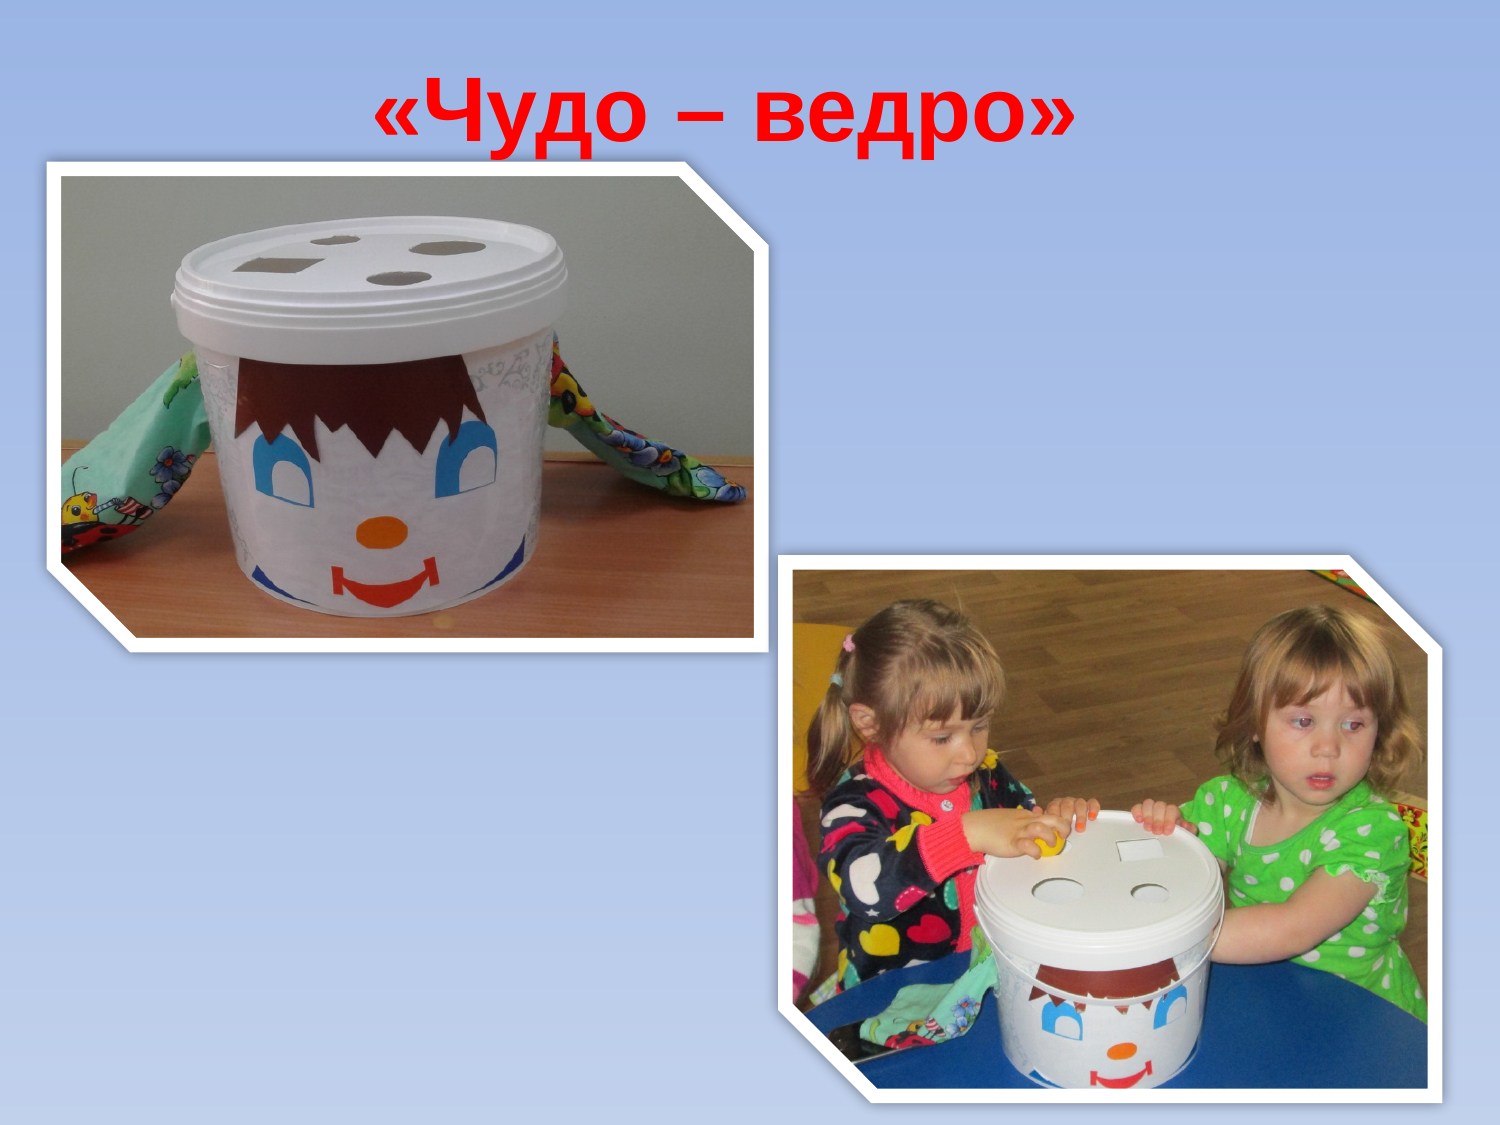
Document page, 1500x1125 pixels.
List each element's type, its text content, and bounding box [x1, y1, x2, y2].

picture [53, 168, 762, 646]
text_box «Чудо – ведро» [356, 42, 1095, 168]
picture [785, 562, 1436, 1097]
